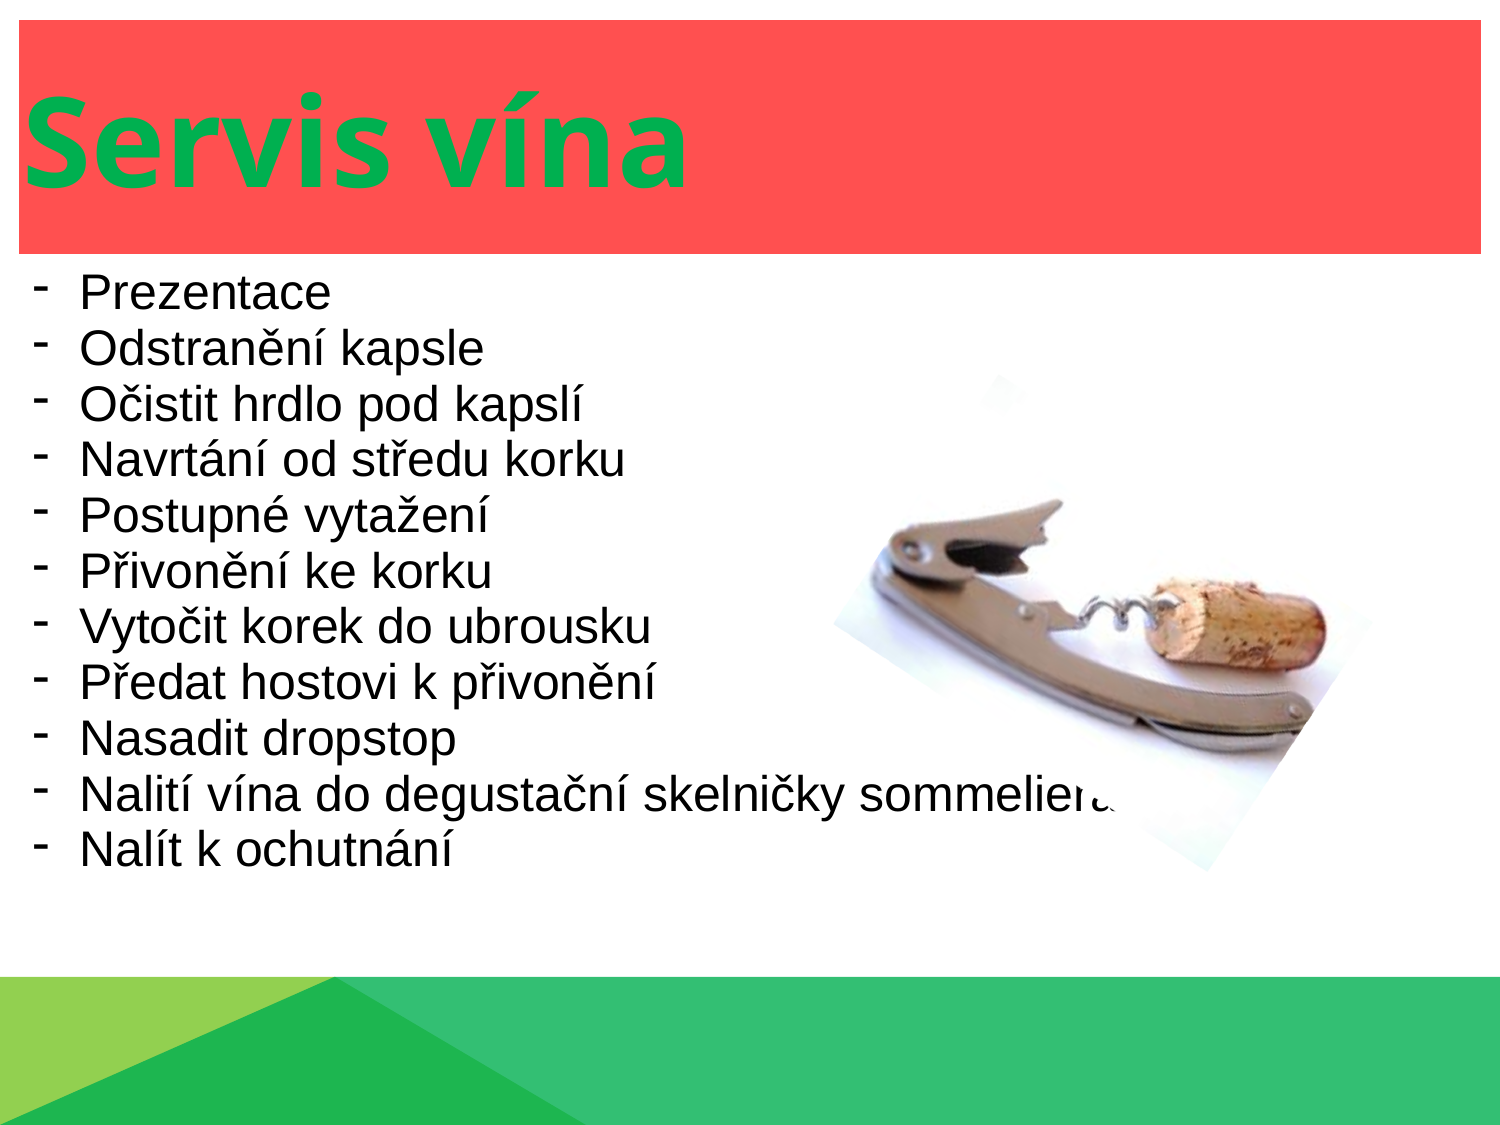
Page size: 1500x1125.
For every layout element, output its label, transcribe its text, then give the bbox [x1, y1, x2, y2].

table_cell Prezentace Odstranění kapsle Očistit hrdlo pod kapslí Navrtání od středu korku Postupné vytažení Přivonění ke korku Vytočit korek do ubrousku Předat hostovi k přivonění Nasadit dropstop Nalití vína do degustační skelničky sommeliera Nalít k ochutnání [19, 259, 1481, 932]
picture [834, 375, 1372, 871]
table_header [19, 20, 1481, 254]
text_box Servis vína [7, 54, 709, 220]
